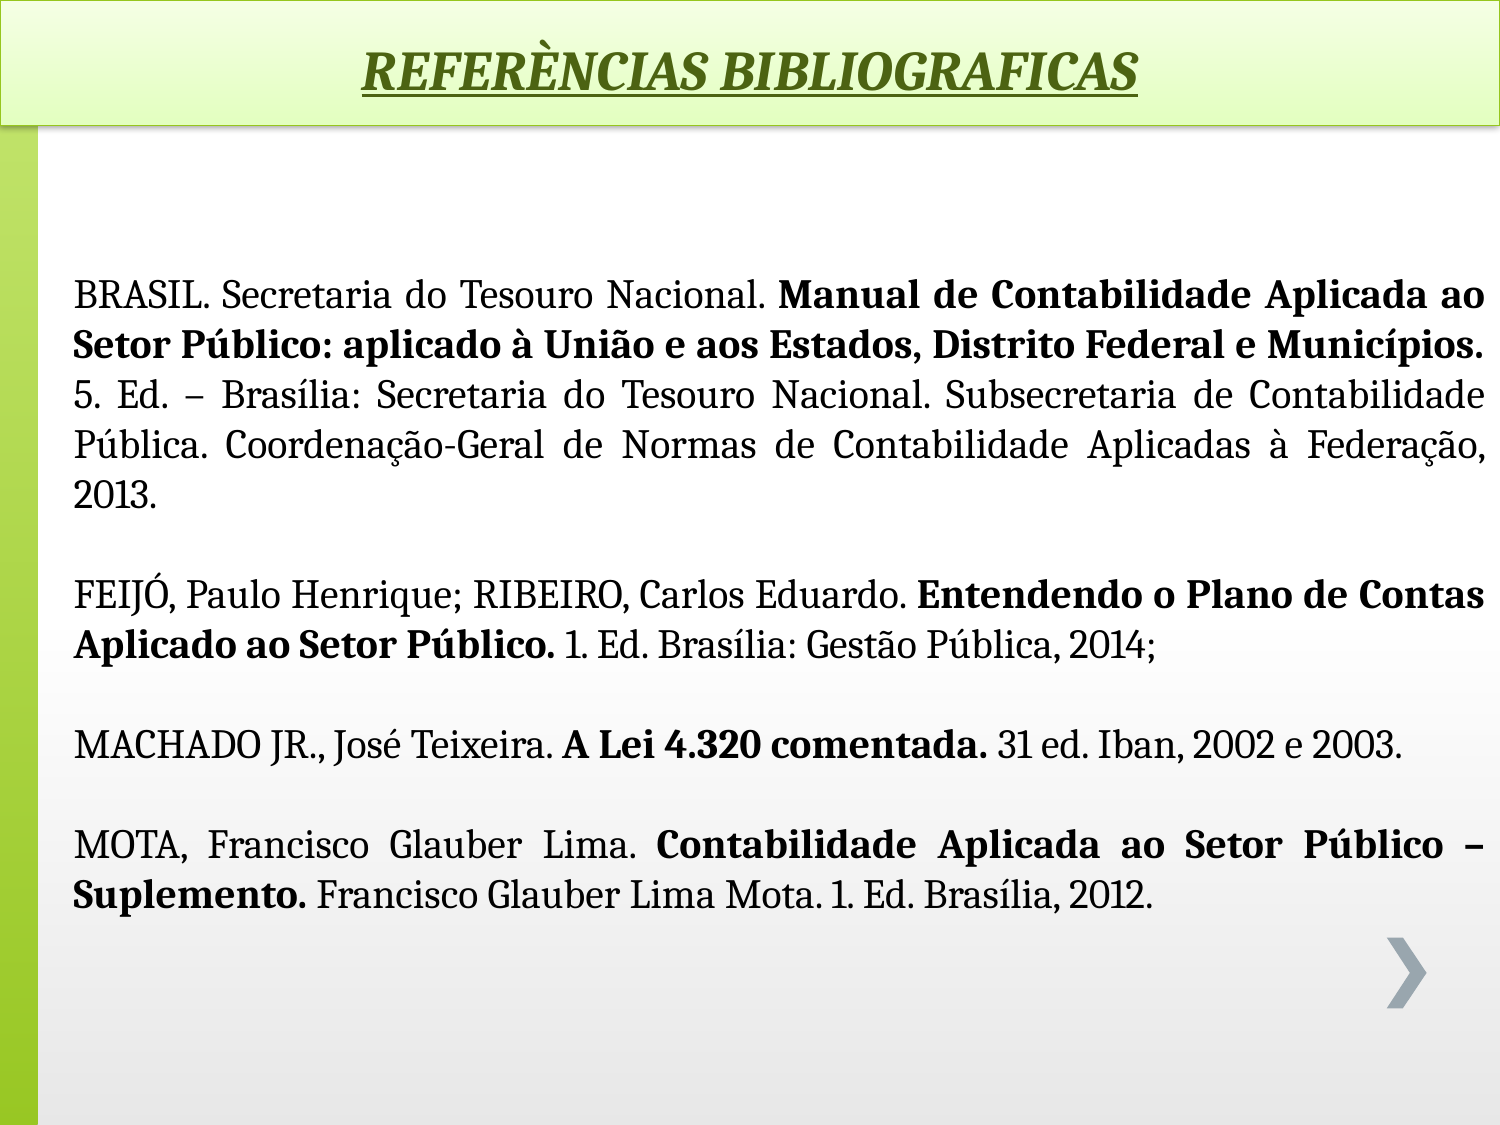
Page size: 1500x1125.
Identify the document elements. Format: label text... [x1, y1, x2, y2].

text_box REFERÈNCIAS BIBLIOGRAFICAS [0, 0, 1500, 126]
text_box BRASIL. Secretaria do Tesouro Nacional. Manual de Contabilidade Aplicada ao Setor Público: aplicado à União e aos Estados, Distrito Federal e Municípios. 5. Ed. – Brasília: Secretaria do Tesouro Nacional. Subsecretaria de Contabilidade Pública. Coordenação-Geral de Normas de Contabilidade Aplicadas à Federação, 2013. FEIJÓ, Paulo Henrique; RIBEIRO, Carlos Eduardo. Entendendo o Plano de Contas Aplicado ao Setor Público. 1. Ed. Brasília: Gestão Pública, 2014; MACHADO JR., José Teixeira. A Lei 4.320 comentada. 31 ed. Iban, 2002 e 2003. MOTA, Francisco Glauber Lima. Contabilidade Aplicada ao Setor Público – Suplemento. Francisco Glauber Lima Mota. 1. Ed. Brasília, 2012. [58, 259, 1500, 925]
